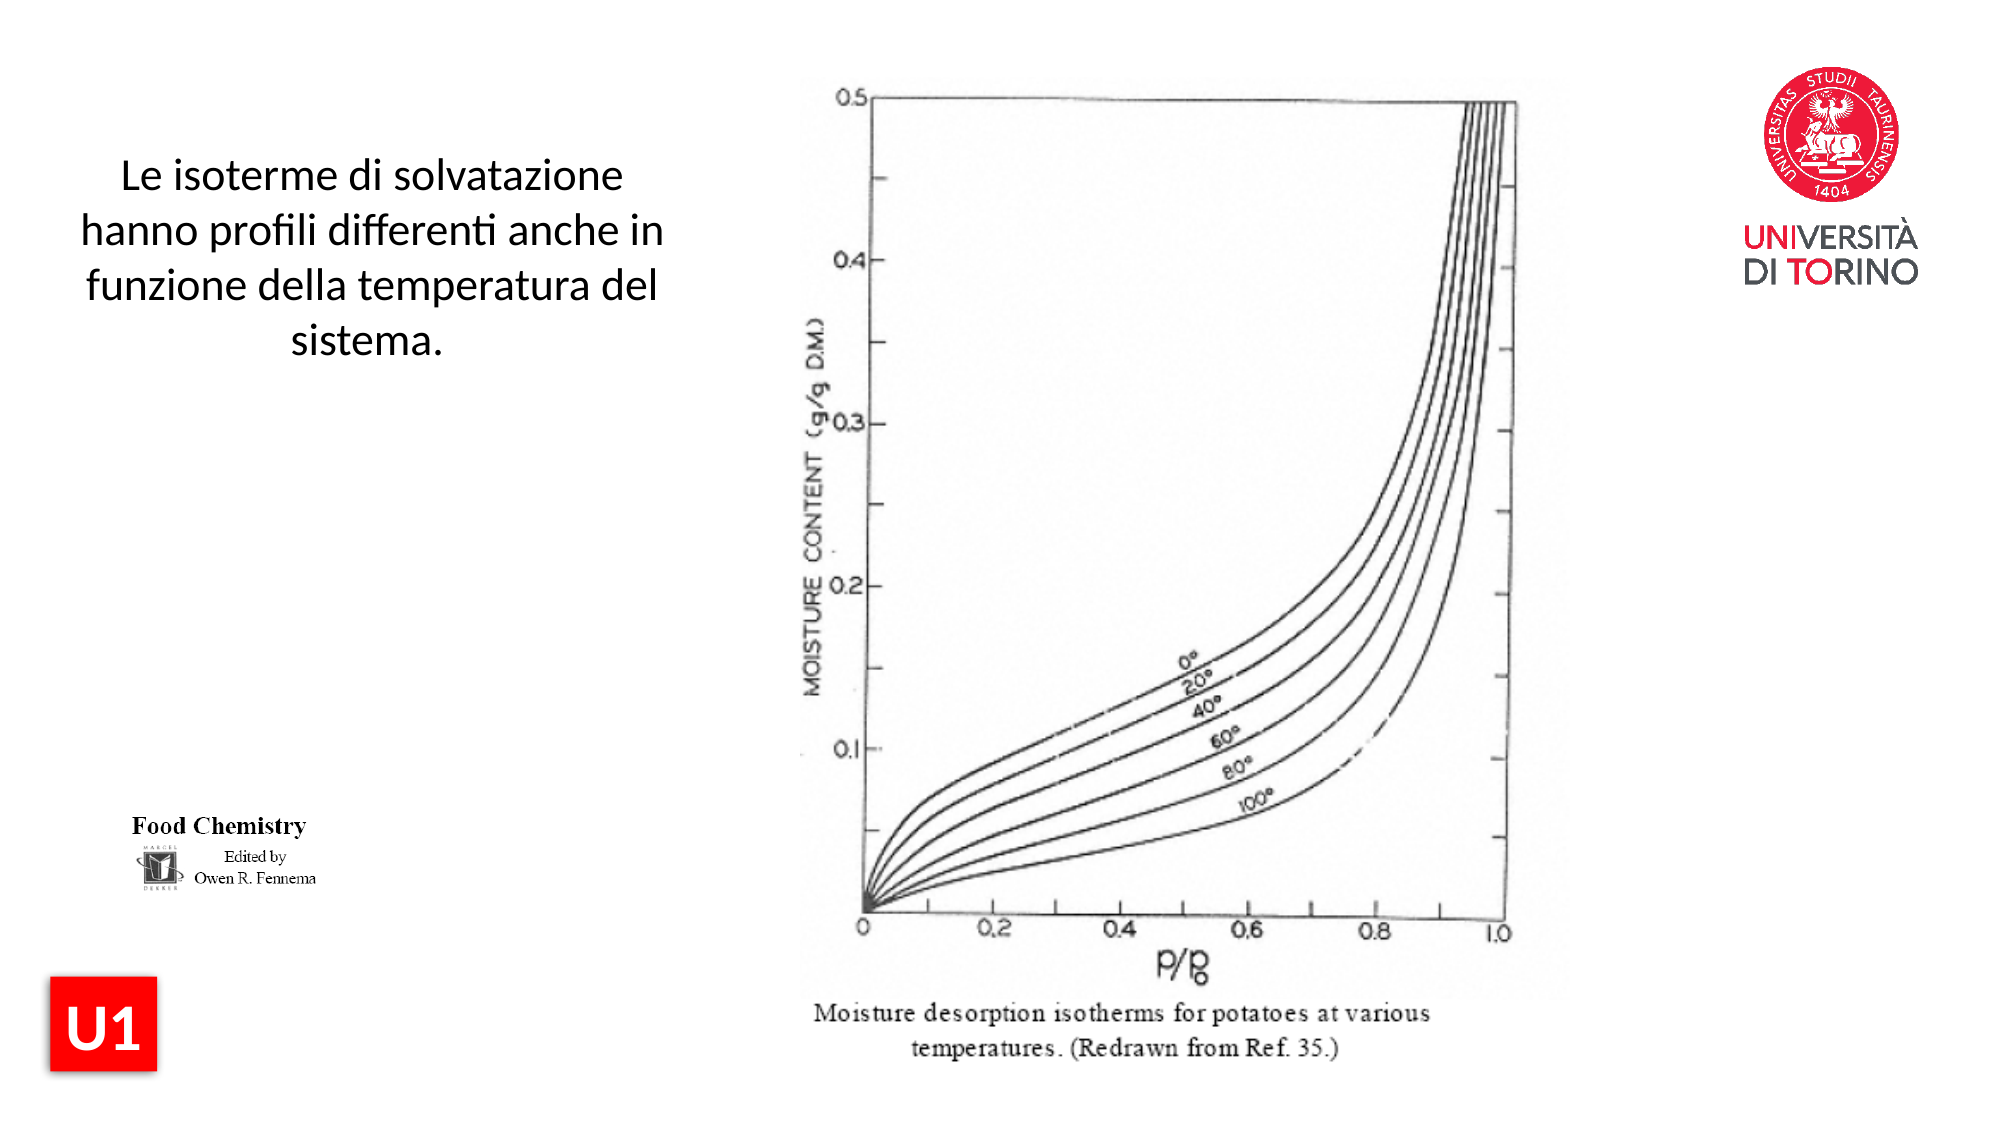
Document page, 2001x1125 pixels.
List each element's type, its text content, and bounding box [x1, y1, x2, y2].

text_box U1 [50, 976, 158, 1072]
picture [1663, 0, 2000, 352]
picture [799, 77, 1575, 1074]
text_box Le isoterme di solvatazione hanno profili differenti anche in funzione della temperatura del sistema. [62, 137, 683, 428]
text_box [112, 806, 321, 895]
